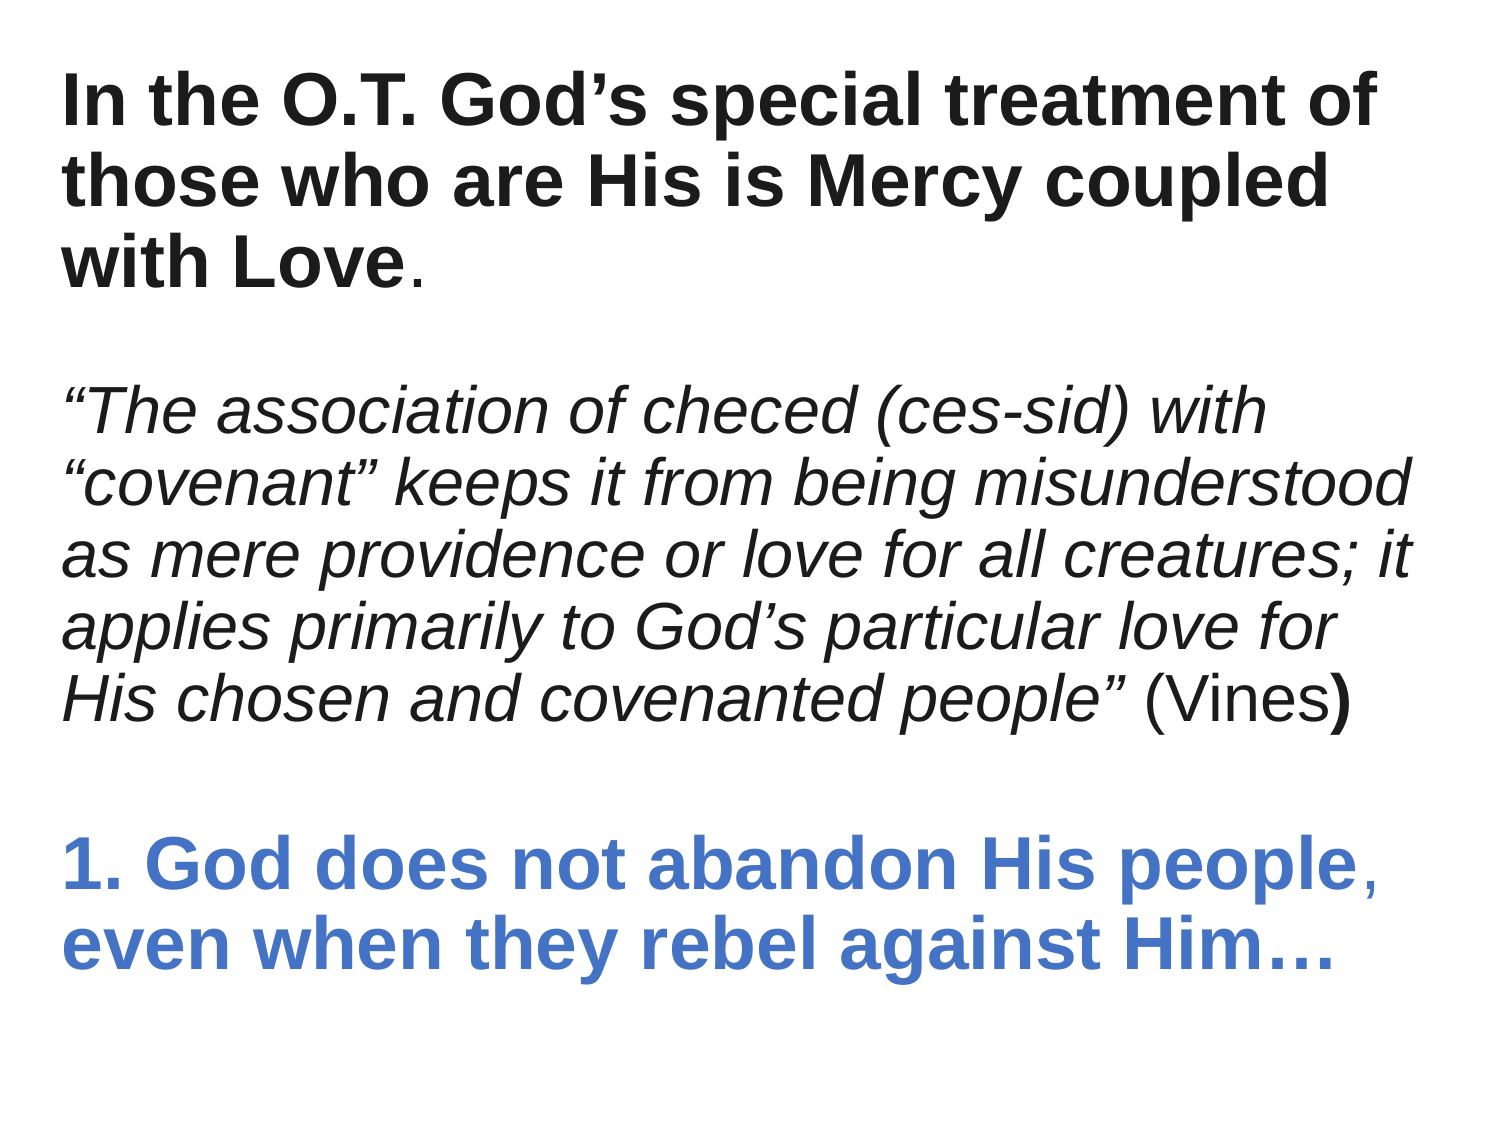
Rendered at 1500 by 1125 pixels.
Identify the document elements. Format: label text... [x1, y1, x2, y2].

list In the O.T. God’s special treatment of those who are His is Mercy coupled with Love. “The association of checed (ces-sid) with “covenant” keeps it from being misunderstood as mere providence or love for all creatures; it applies primarily to God’s particular love for His chosen and covenanted people” (Vines) 1. God does not abandon His people, even when they rebel against Him… [46, 53, 1457, 1073]
